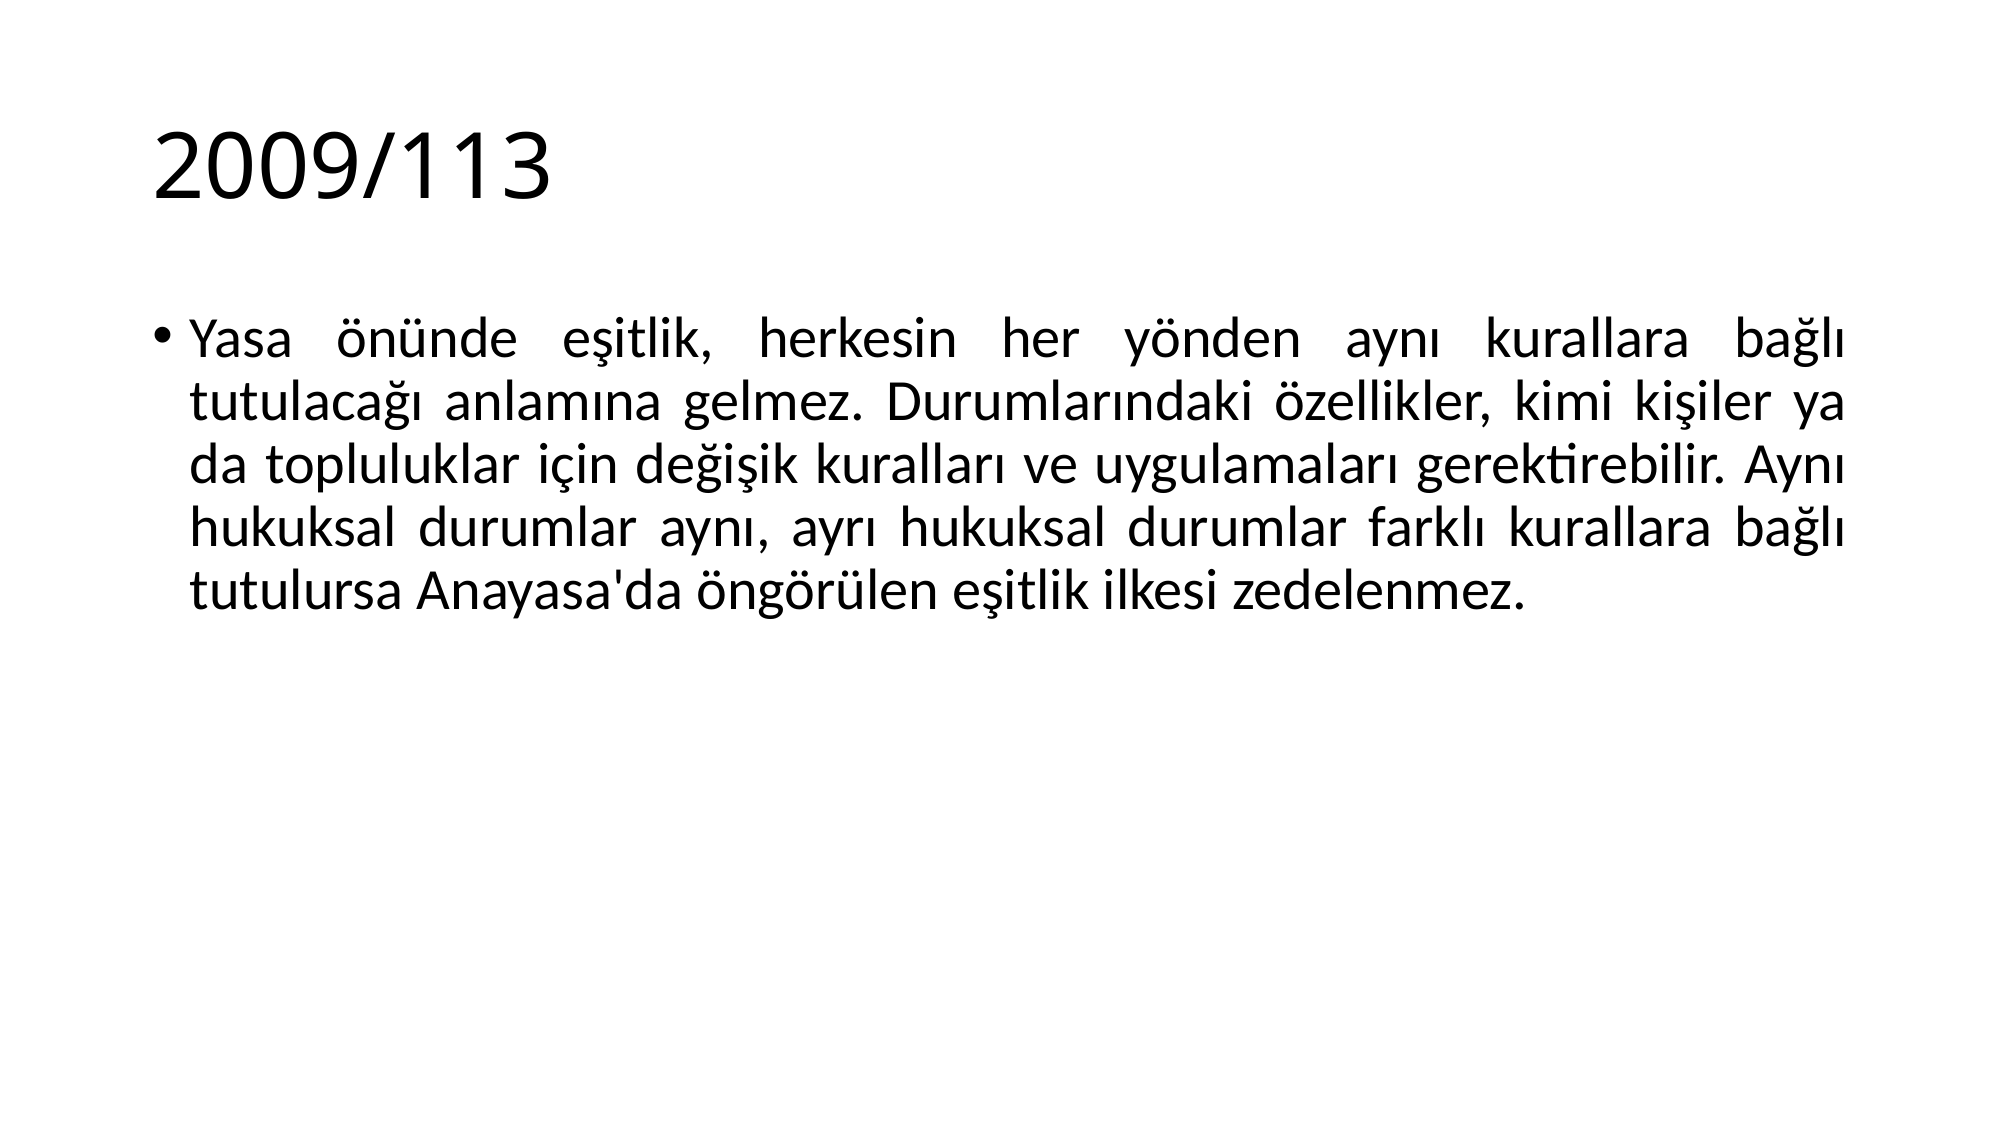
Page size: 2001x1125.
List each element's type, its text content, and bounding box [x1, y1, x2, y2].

title 2009/113 [137, 59, 1863, 278]
list Yasa önünde eşitlik, herkesin her yönden aynı kurallara bağlı tutulacağı anlamına gelmez. Durumlarındaki özellikler, kimi kişiler ya da topluluklar için değişik kuralları ve uygulamaları gerektirebilir. Aynı hukuksal durumlar aynı, ayrı hukuksal durumlar farklı kurallara bağlı tutulursa Anayasa'da öngörülen eşitlik ilkesi zedelenmez. [137, 299, 1863, 1014]
